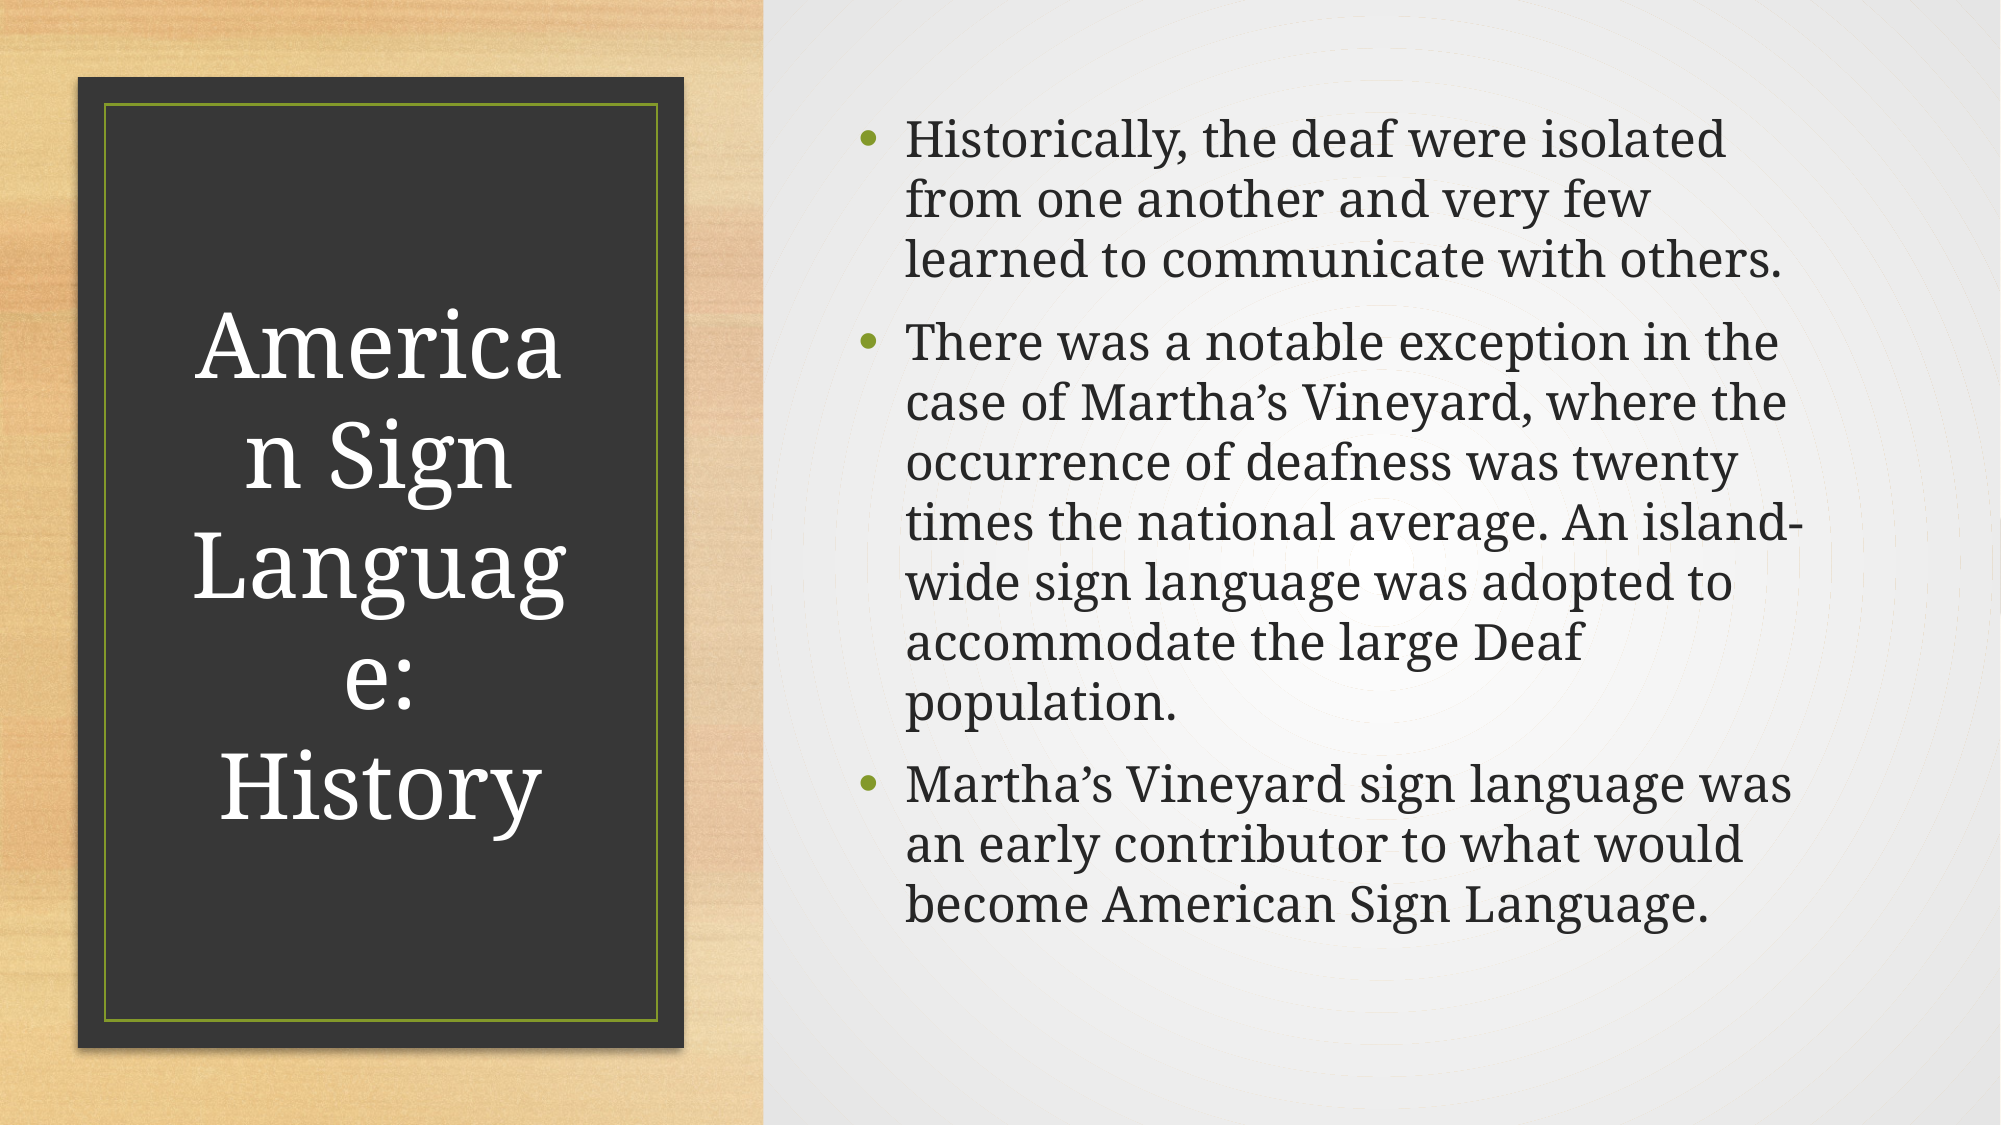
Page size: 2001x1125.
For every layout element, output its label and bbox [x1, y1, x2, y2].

text_box [0, 0, 2000, 1125]
